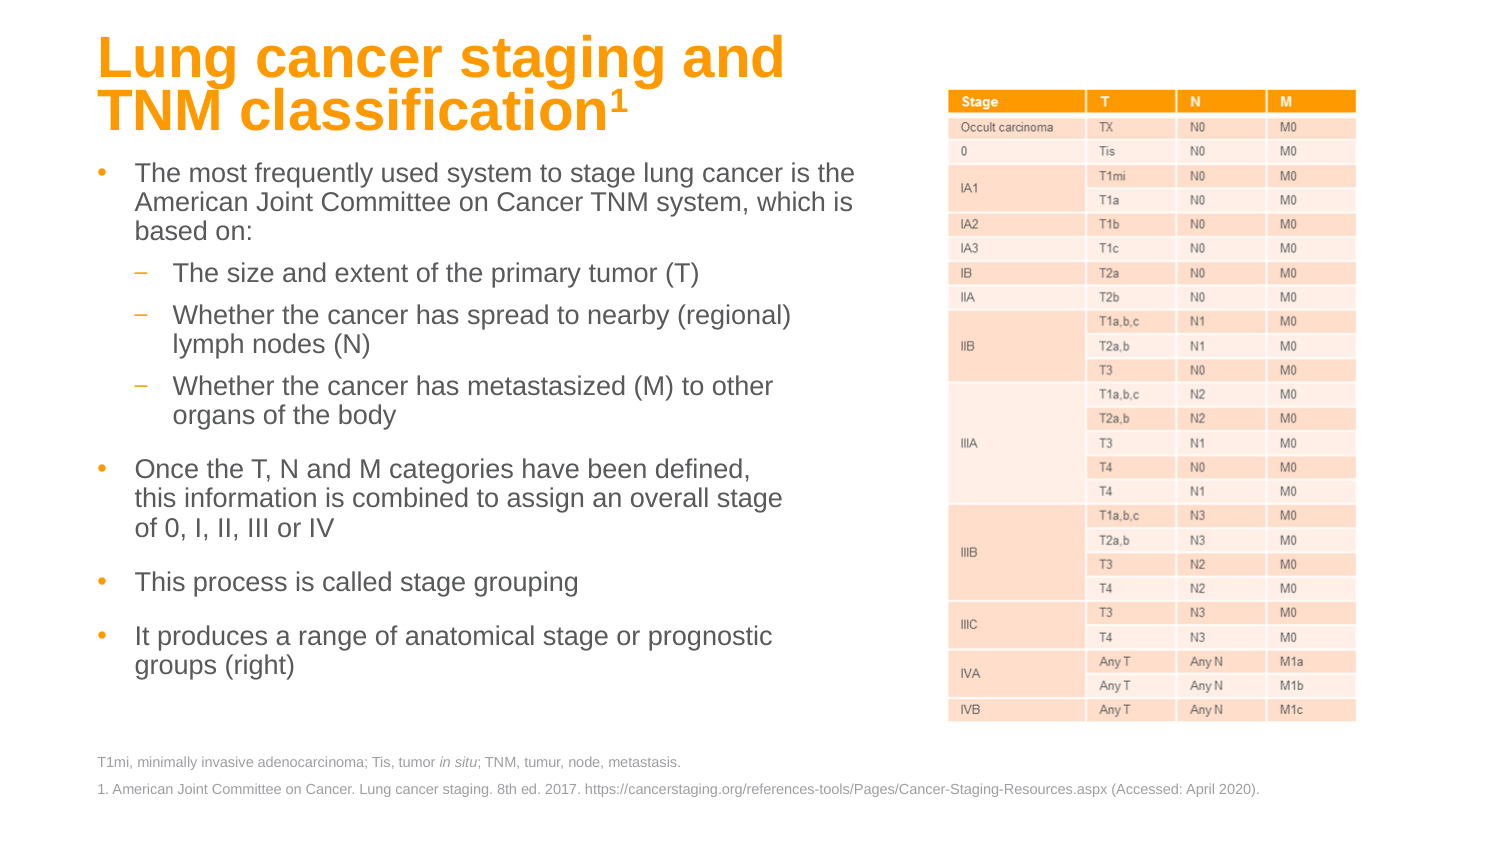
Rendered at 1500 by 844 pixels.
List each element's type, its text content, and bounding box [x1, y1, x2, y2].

footer 1. American Joint Committee on Cancer. Lung cancer staging. 8th ed. 2017. https://cancerstaging.org/references-tools/Pages/Cancer-Staging-Resources.aspx (Accessed: April 2020). [97, 779, 1405, 840]
picture [947, 88, 1357, 725]
title Lung cancer staging and TNM classification1 [97, 44, 1232, 141]
list T1mi, minimally invasive adenocarcinoma; Tis, tumor in situ; TNM, tumur, node, metastasis. [97, 721, 1368, 771]
list The most frequently used system to stage lung cancer is the American Joint Committee on Cancer TNM system, which is based on: The size and extent of the primary tumor (T) Whether the cancer has spread to nearby (regional) lymph nodes (N) Whether the cancer has metastasized (M) to other organs of the body Once the T, N and M categories have been defined, this information is combined to assign an overall stage of 0, I, II, III or IV This process is called stage grouping It produces a range of anatomical stage or prognostic groups (right) [97, 158, 863, 721]
